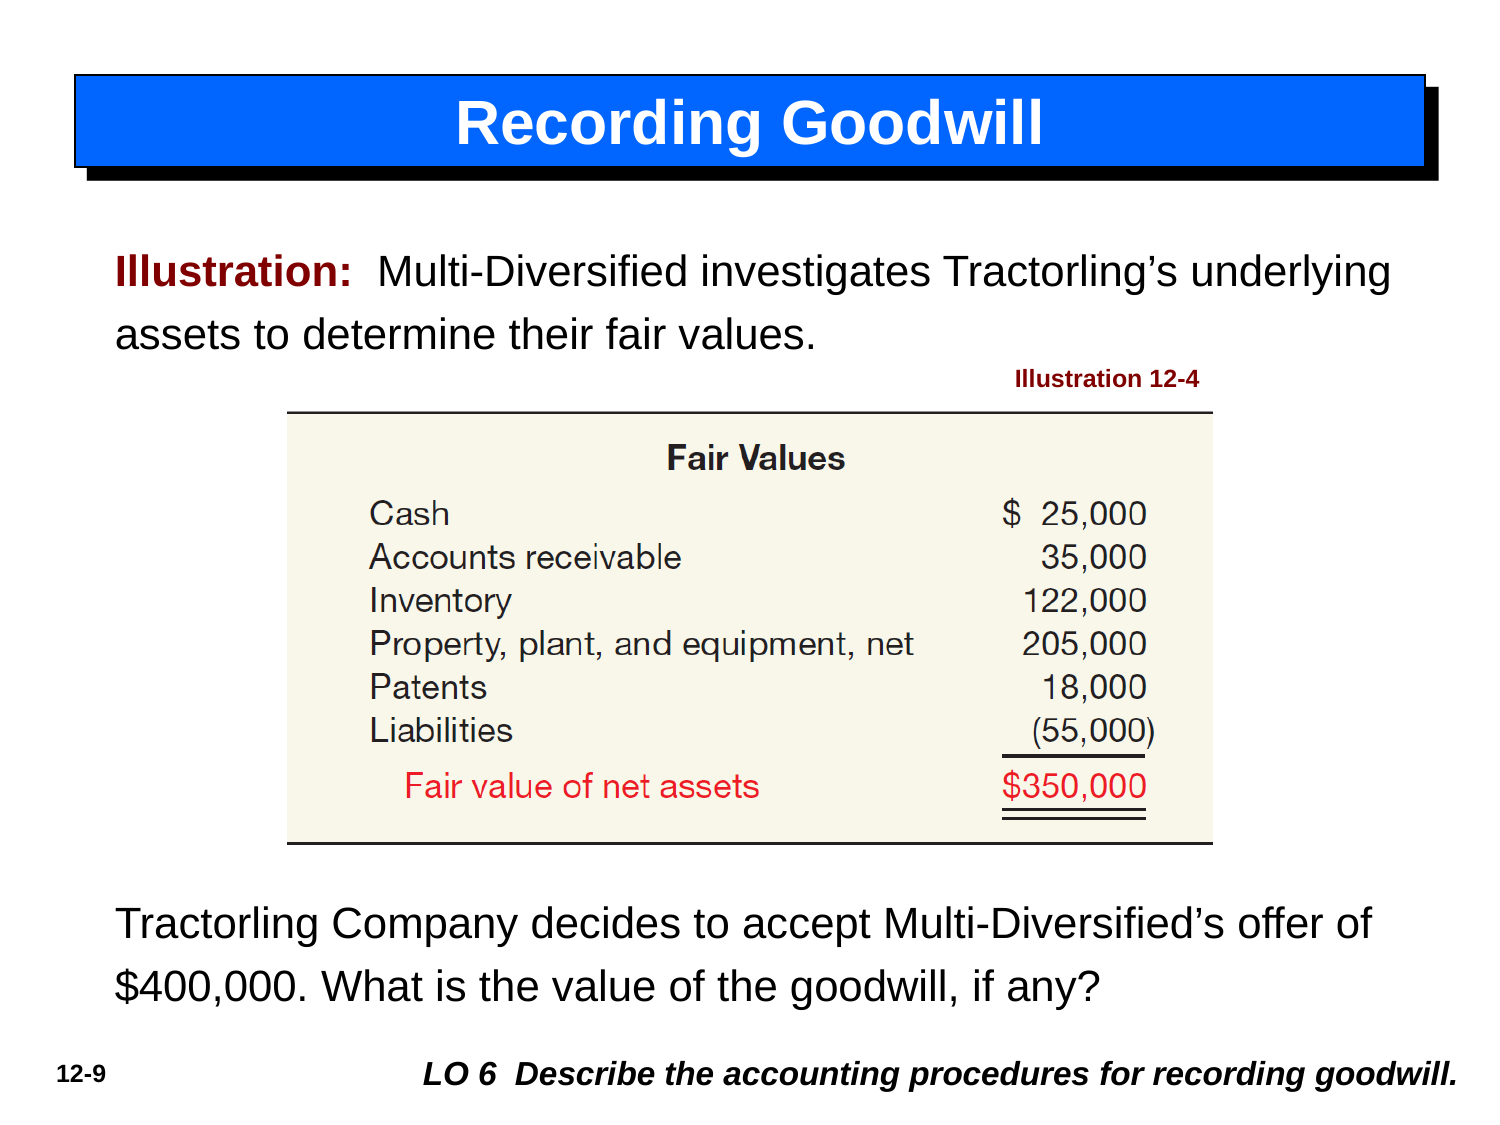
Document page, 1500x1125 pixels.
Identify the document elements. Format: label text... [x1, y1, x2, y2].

text_box Illustration 12-4 [999, 354, 1250, 400]
text_box Tractorling Company decides to accept Multi-Diversified’s offer of $400,000. What is the value of the goodwill, if any? [99, 876, 1475, 1018]
title Recording Goodwill [75, 75, 1425, 167]
text_box LO 6 Describe the accounting procedures for recording goodwill. [262, 1044, 1475, 1100]
text_box Illustration: Multi-Diversified investigates Tractorling’s underlying assets to determine their fair values. [99, 224, 1425, 366]
picture [287, 395, 1213, 851]
